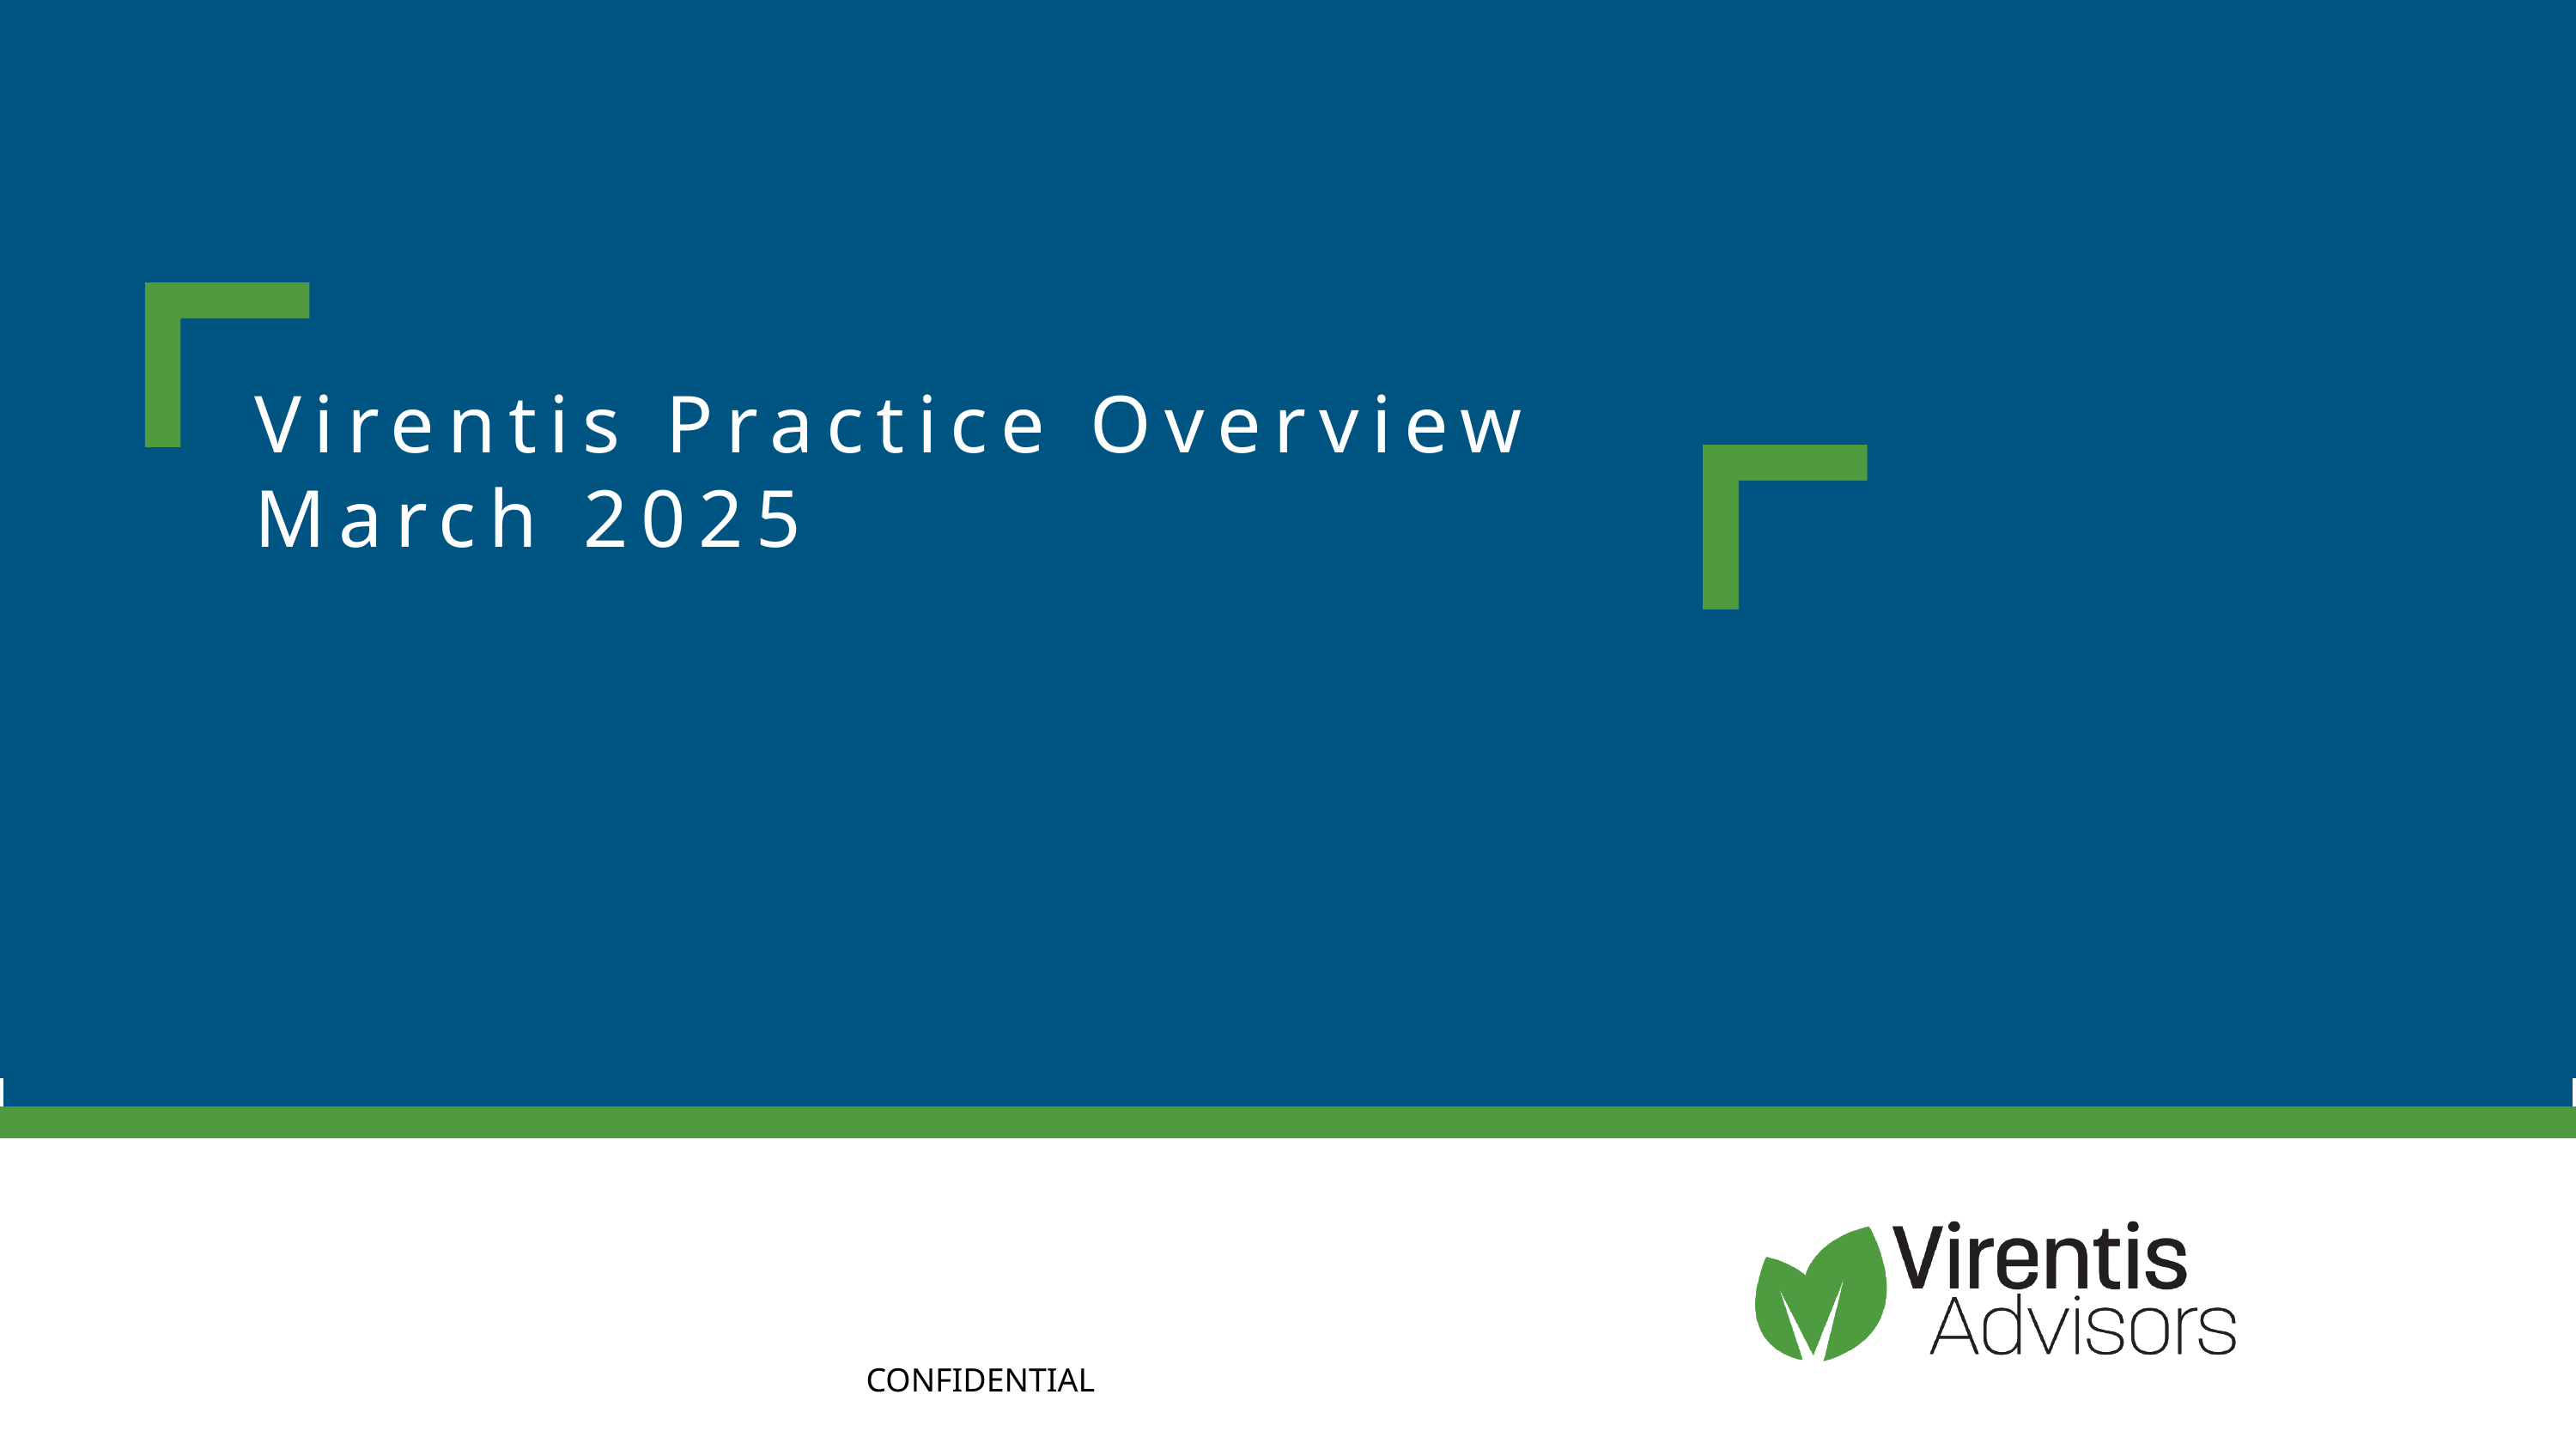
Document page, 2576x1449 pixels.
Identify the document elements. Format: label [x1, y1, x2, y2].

text_box [0, 0, 2576, 1078]
text_box [1745, 1213, 2246, 1368]
